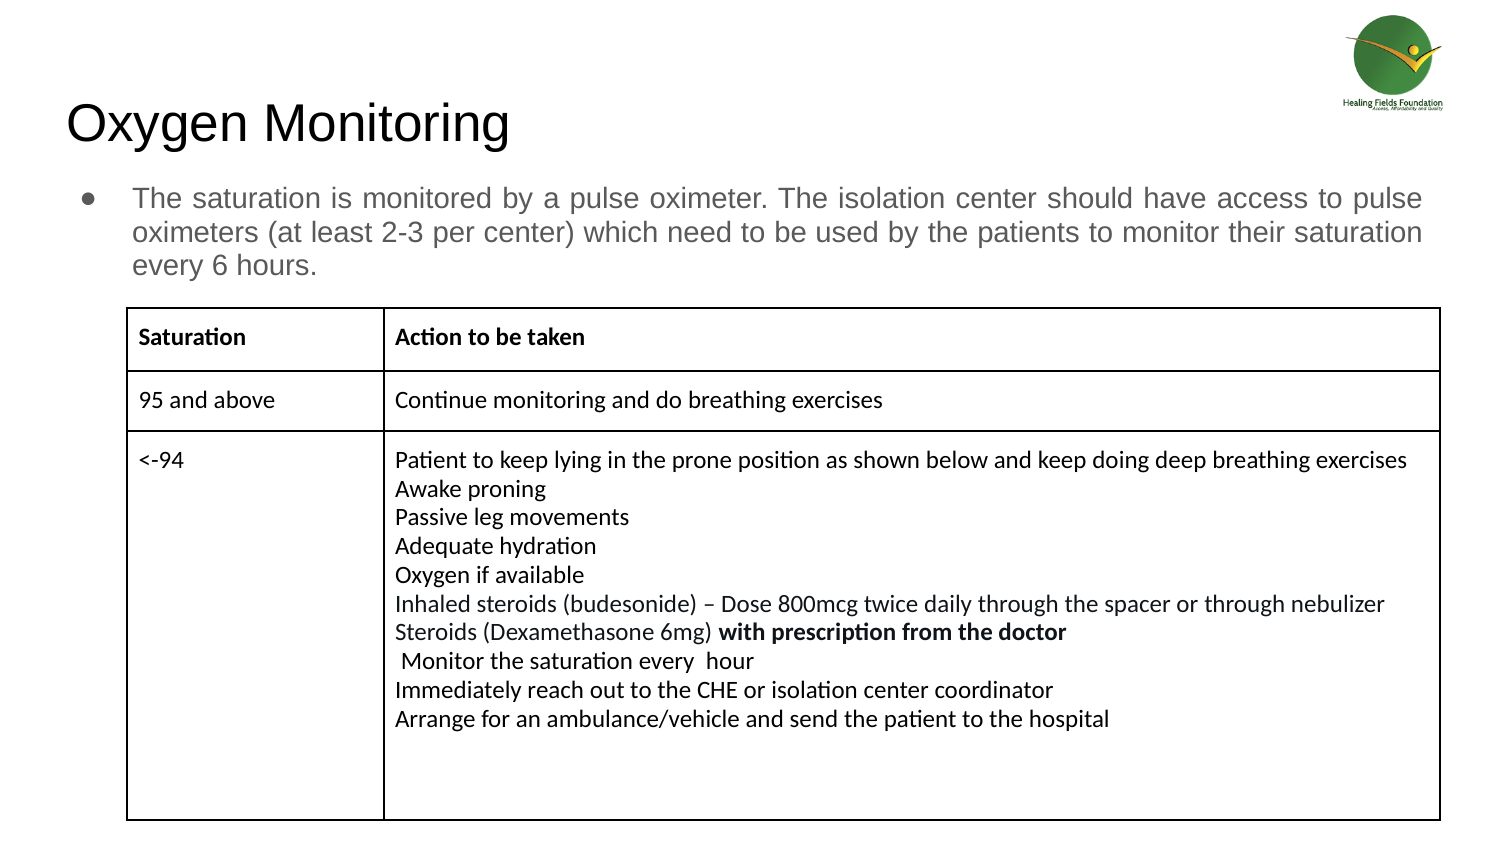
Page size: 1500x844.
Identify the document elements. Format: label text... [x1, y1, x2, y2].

picture [1318, 11, 1465, 113]
table_header Saturation [128, 309, 383, 370]
table_cell Continue monitoring and do breathing exercises [385, 372, 1439, 430]
table_cell Patient to keep lying in the prone position as shown below and keep doing deep breathing exercises Awake proning Passive leg movements Adequate hydration Oxygen if available Inhaled steroids (budesonide) – Dose 800mcg twice daily through the spacer or through nebulizer Steroids (Dexamethasone 6mg) with prescription from the doctor Monitor the saturation every hour Immediately reach out to the CHE or isolation center coordinator Arrange for an ambulance/vehicle and send the patient to the hospital [385, 432, 1439, 819]
table_header Action to be taken [385, 309, 1439, 370]
list The saturation is monitored by a pulse oximeter. The isolation center should have access to pulse oximeters (at least 2-3 per center) which need to be used by the patients to monitor their saturation every 6 hours. [42, 166, 1440, 308]
table_cell 95 and above [128, 372, 383, 430]
title Oxygen Monitoring [51, 72, 1449, 167]
table_cell <-94 [128, 432, 383, 819]
